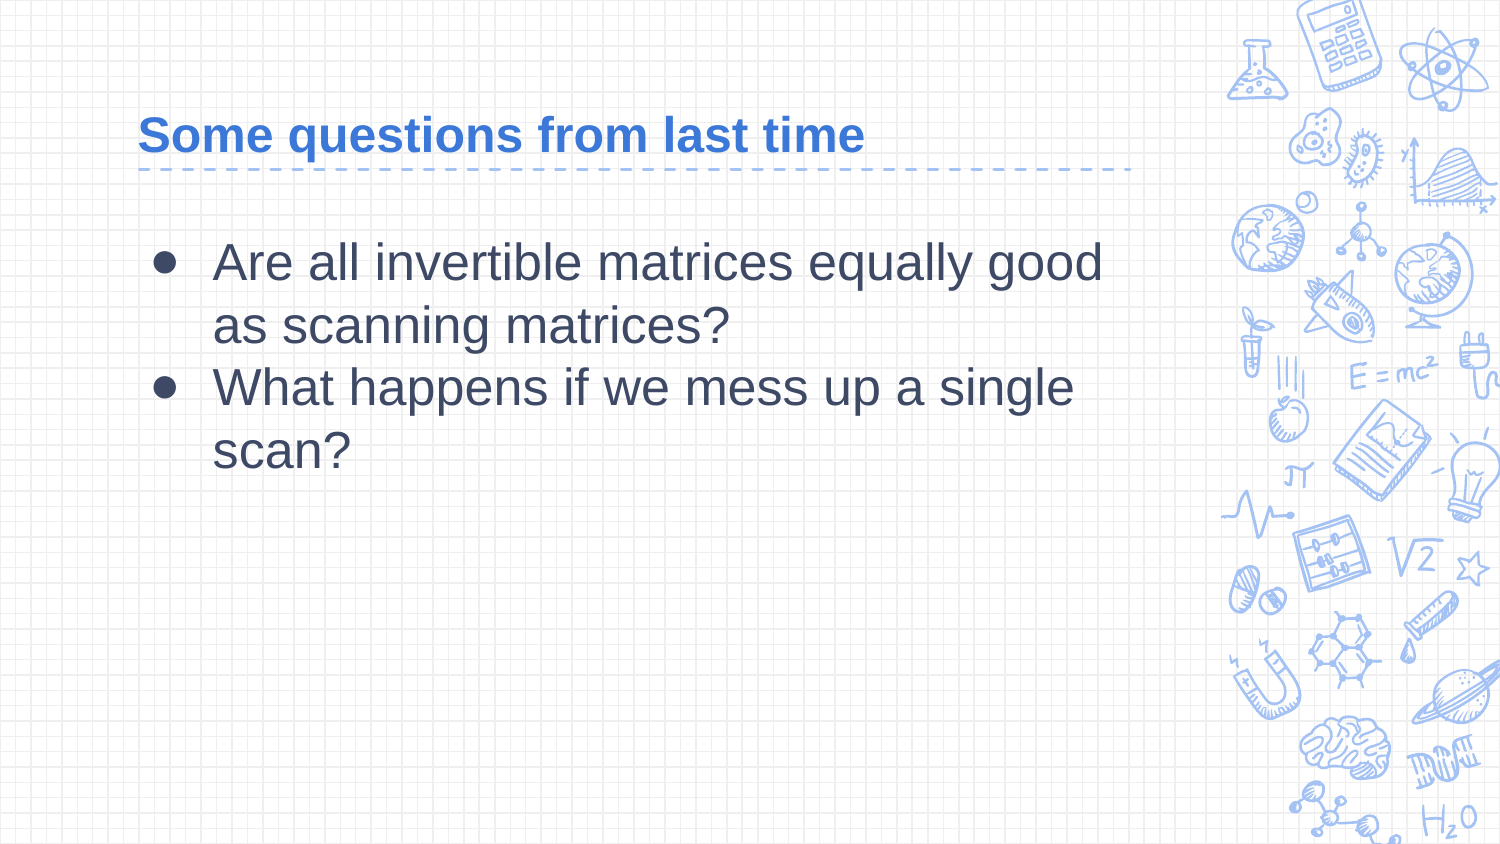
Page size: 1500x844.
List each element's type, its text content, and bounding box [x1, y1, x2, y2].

list Are all invertible matrices equally good as scanning matrices? What happens if we mess up a single scan? [122, 213, 1130, 806]
title Some questions from last time [122, 36, 1130, 178]
